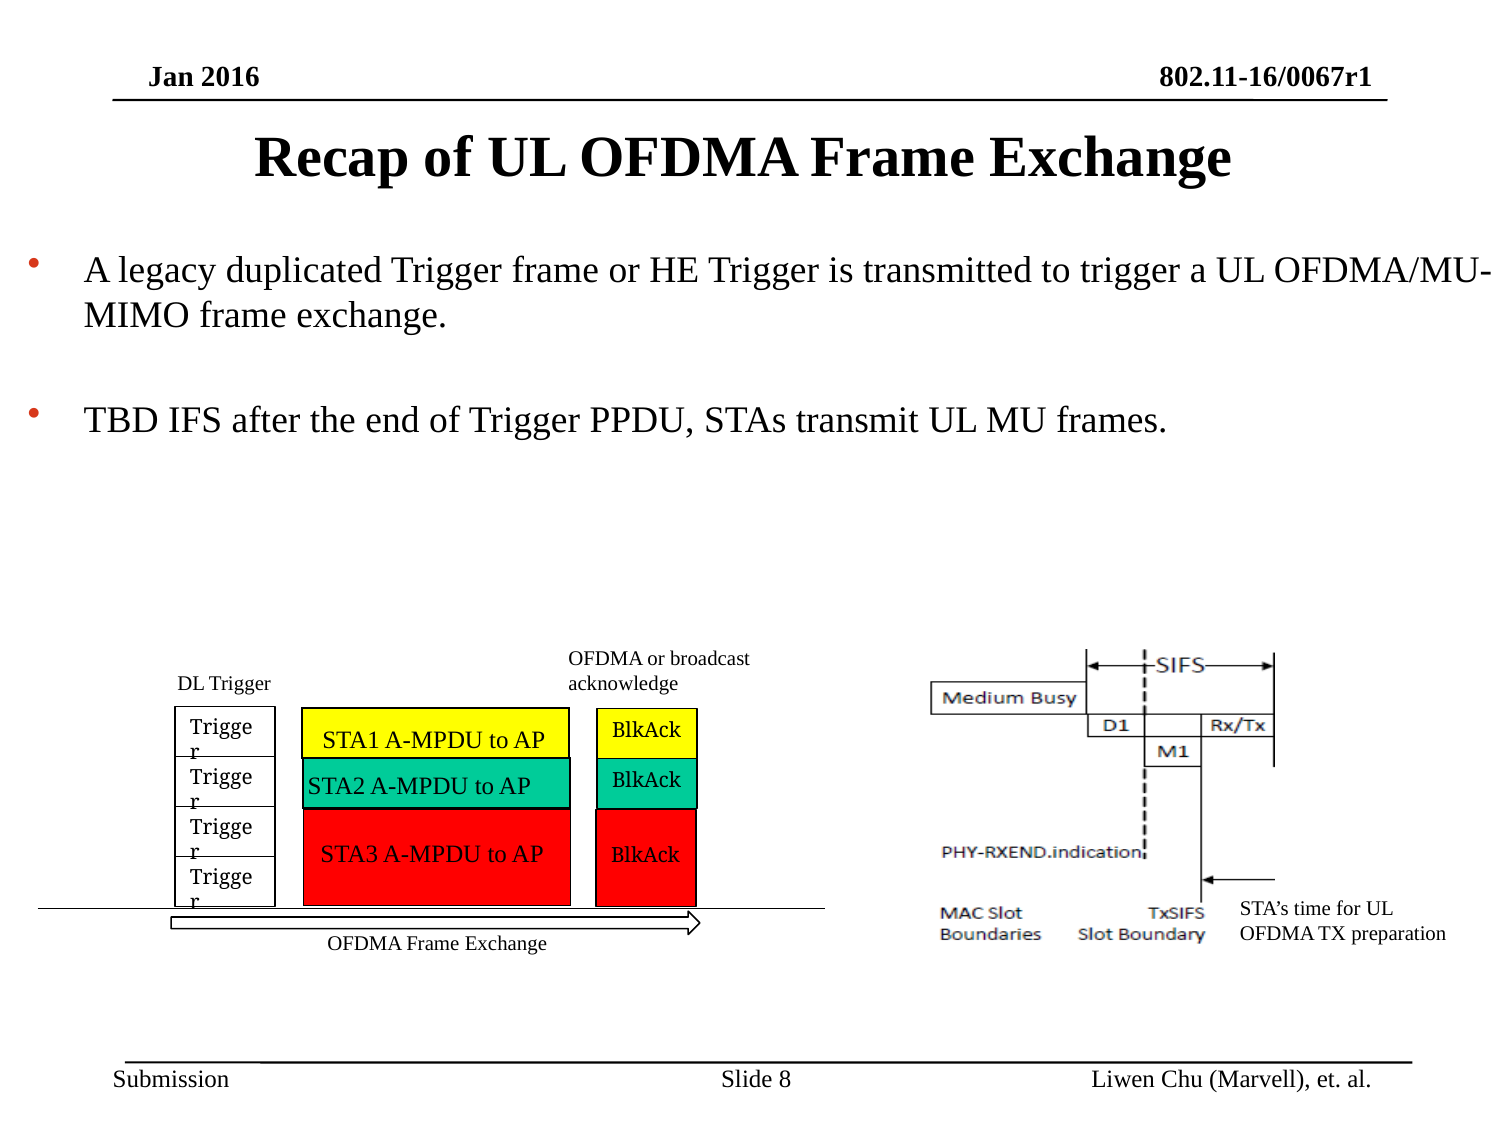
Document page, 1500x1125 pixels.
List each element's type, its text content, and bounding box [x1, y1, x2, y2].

text_box BlkAck [596, 809, 697, 907]
text_box Trigger [174, 756, 275, 806]
text_box STA1 A-MPDU to AP [307, 716, 583, 759]
text_box Trigger [174, 706, 275, 756]
text_box [303, 818, 571, 906]
title Recap of UL OFDMA Frame Exchange [37, 105, 1451, 201]
text_box BlkAck [597, 759, 697, 809]
text_box A legacy duplicated Trigger frame or HE Trigger is transmitted to trigger a UL OFDMA/MU-MIMO frame exchange. TBD IFS after the end of Trigger PPDU, STAs transmit UL MU frames. [12, 237, 1500, 575]
text_box BlkAck [597, 708, 697, 759]
text_box Slide 8 [675, 1062, 838, 1093]
text_box OFDMA or broadcast acknowledge [553, 637, 779, 703]
text_box Trigger [174, 806, 275, 856]
text_box STA3 A-MPDU to AP [305, 829, 569, 875]
text_box [171, 916, 700, 935]
footer Liwen Chu (Marvell), et. al. [1087, 1061, 1373, 1093]
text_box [292, 757, 581, 809]
text_box OFDMA Frame Exchange [312, 922, 563, 962]
text_box Trigger [174, 856, 275, 907]
text_box [301, 708, 569, 756]
picture [887, 649, 1276, 951]
text_box STA’s time for UL OFDMA TX preparation [1279, 887, 1475, 953]
text_box DL Trigger [162, 662, 300, 703]
